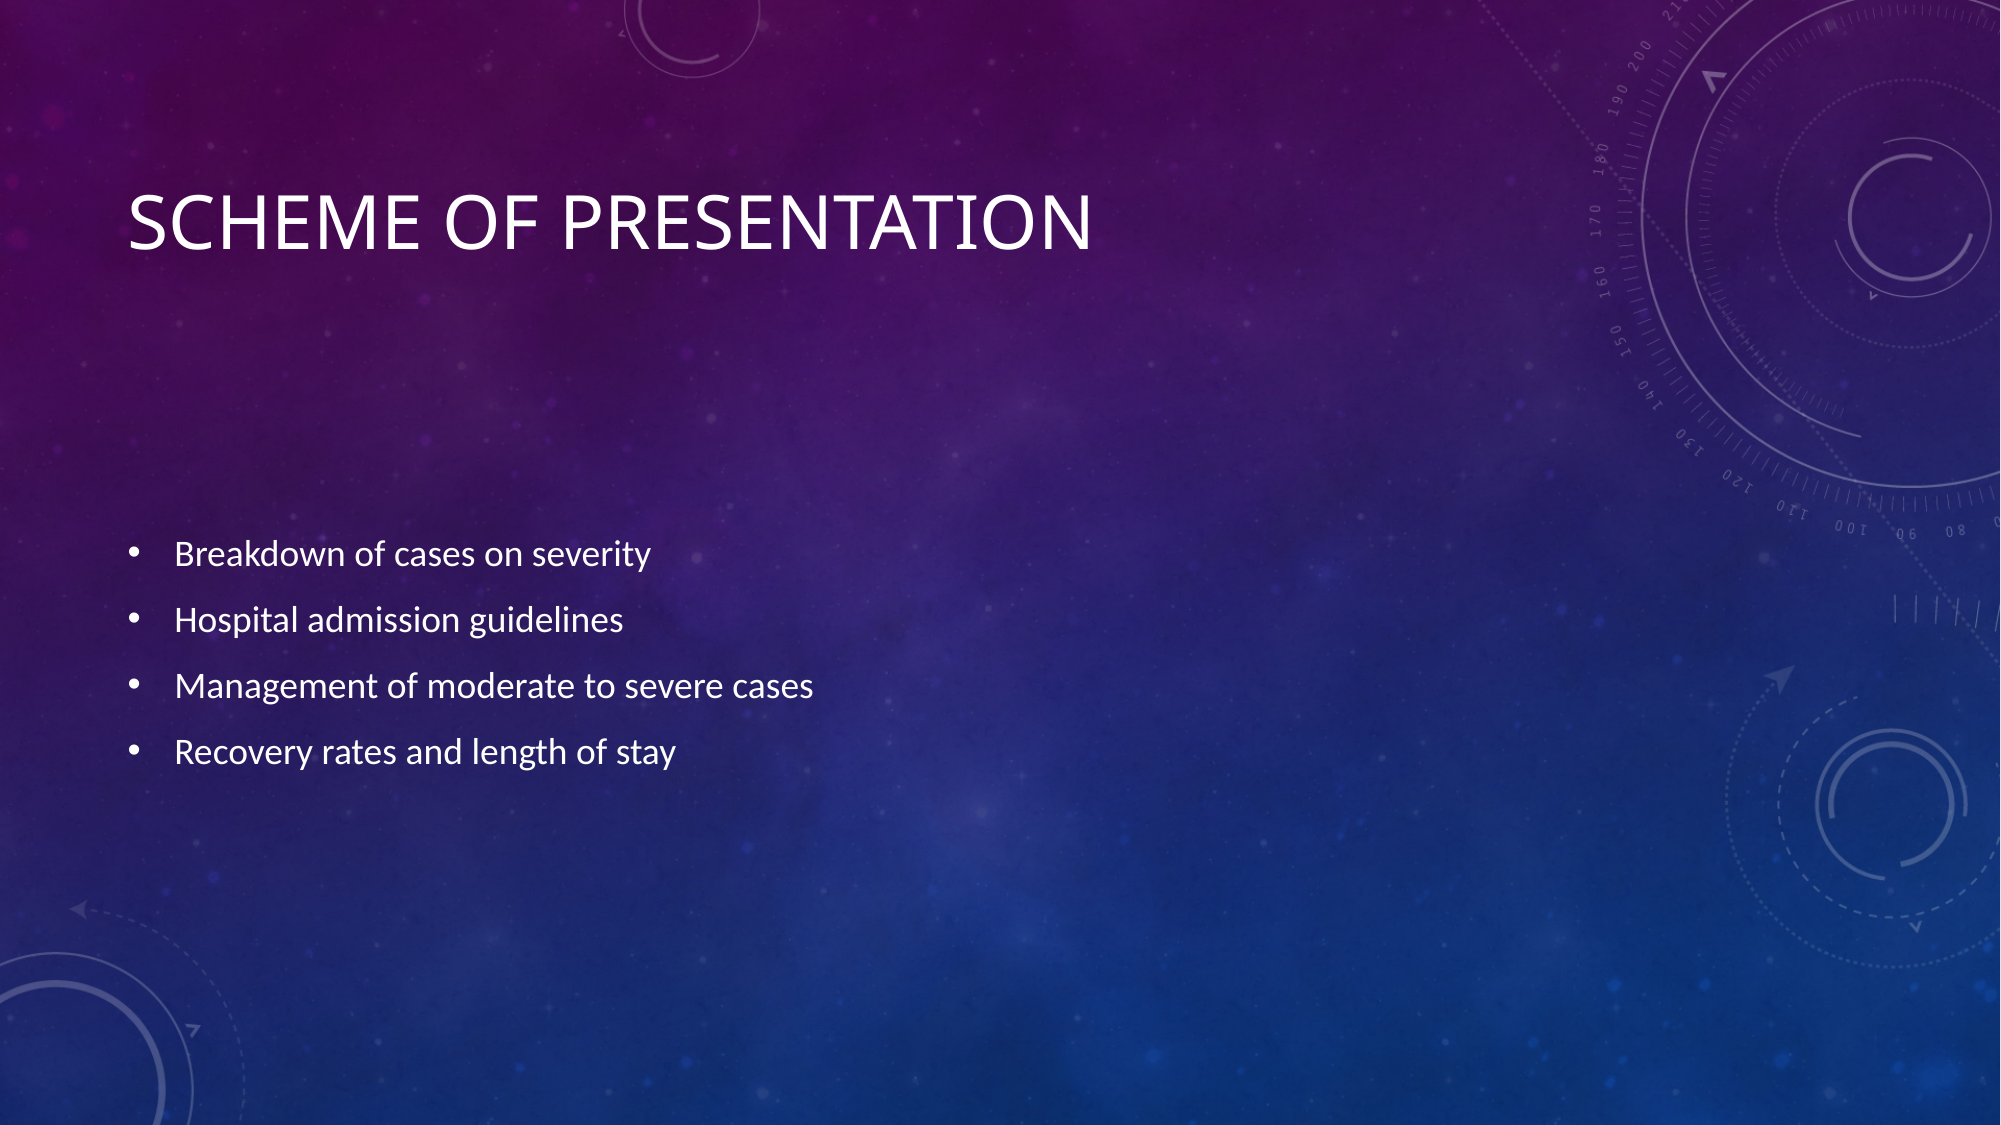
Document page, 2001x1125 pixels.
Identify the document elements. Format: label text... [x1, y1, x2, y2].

list Breakdown of cases on severity Hospital admission guidelines Management of moderate to severe cases Recovery rates and length of stay [112, 351, 1775, 950]
picture [0, 0, 2001, 1125]
title Scheme of presentation [112, 99, 1775, 339]
